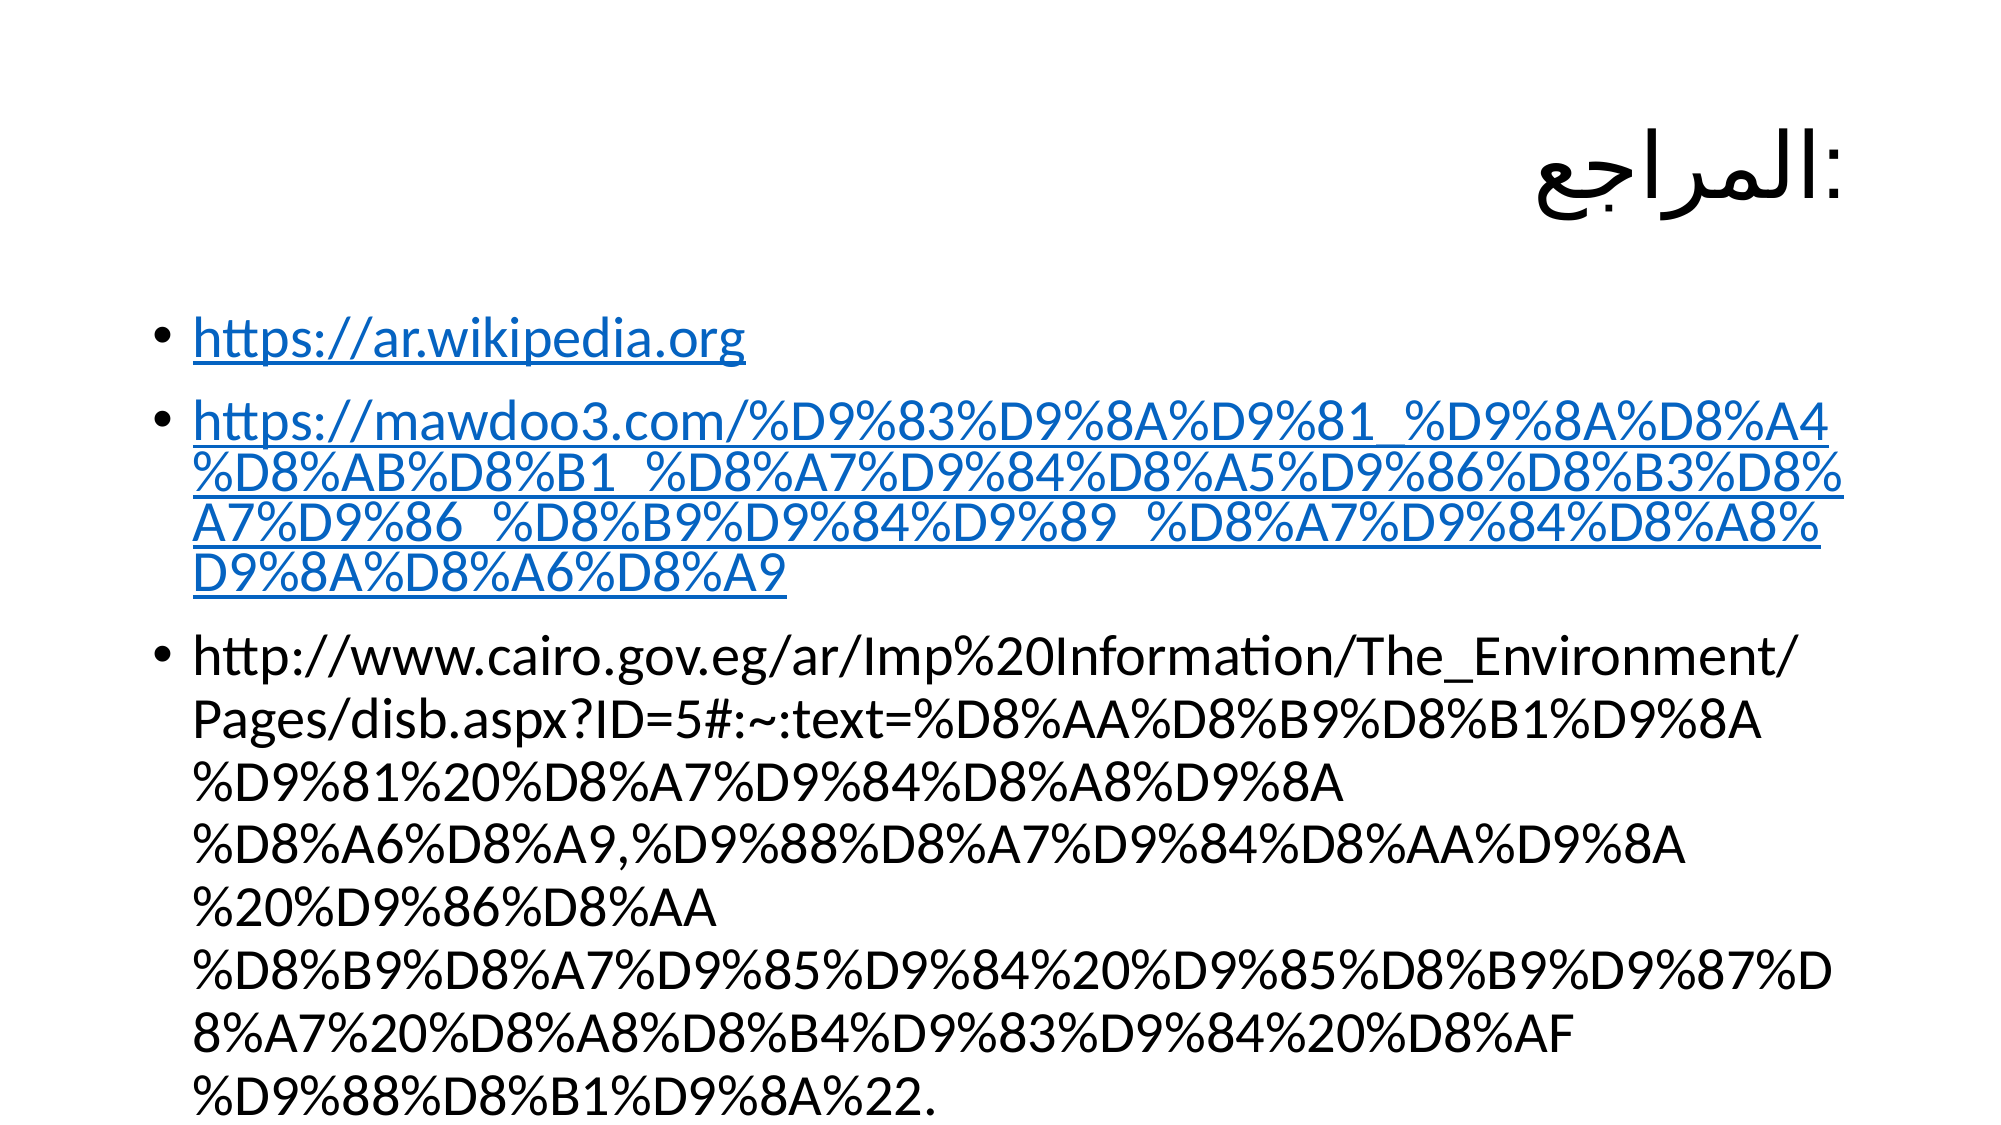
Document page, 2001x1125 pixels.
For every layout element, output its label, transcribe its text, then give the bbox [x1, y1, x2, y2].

title المراجع: [137, 59, 1863, 278]
list https://ar.wikipedia.org https://mawdoo3.com/%D9%83%D9%8A%D9%81_%D9%8A%D8%A4%D8%AB%D8%B1_%D8%A7%D9%84%D8%A5%D9%86%D8%B3%D8%A7%D9%86_%D8%B9%D9%84%D9%89_%D8%A7%D9%84%D8%A8%D9%8A%D8%A6%D8%A9 http://www.cairo.gov.eg/ar/Imp%20Information/The_Environment/Pages/disb.aspx?ID=5#:~:text=%D8%AA%D8%B9%D8%B1%D9%8A%D9%81%20%D8%A7%D9%84%D8%A8%D9%8A%D8%A6%D8%A9,%D9%88%D8%A7%D9%84%D8%AA%D9%8A%20%D9%86%D8%AA%D8%B9%D8%A7%D9%85%D9%84%20%D9%85%D8%B9%D9%87%D8%A7%20%D8%A8%D8%B4%D9%83%D9%84%20%D8%AF%D9%88%D8%B1%D9%8A%22. [137, 299, 1863, 1014]
